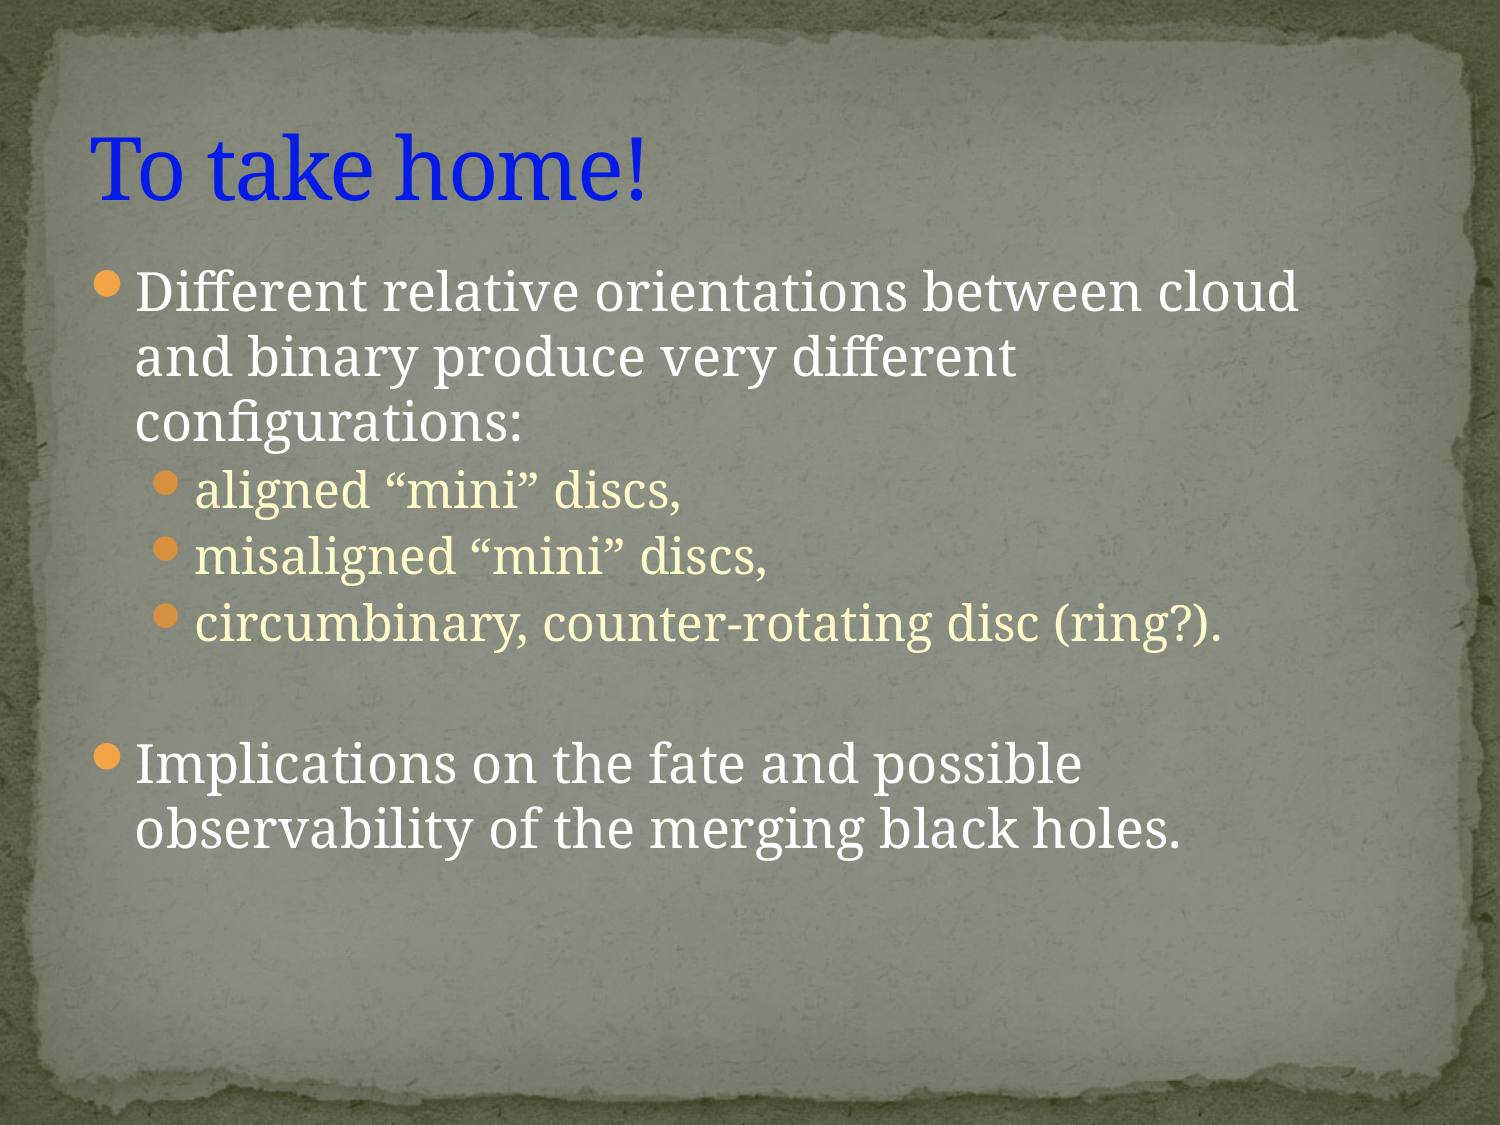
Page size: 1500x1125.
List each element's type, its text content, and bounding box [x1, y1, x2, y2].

title To take home! [74, 24, 1425, 225]
list Different relative orientations between cloud and binary produce very different configurations: aligned “mini” discs, misaligned “mini” discs, circumbinary, counter-rotating disc (ring?). Implications on the fate and possible observability of the merging black holes. [75, 249, 1425, 1000]
